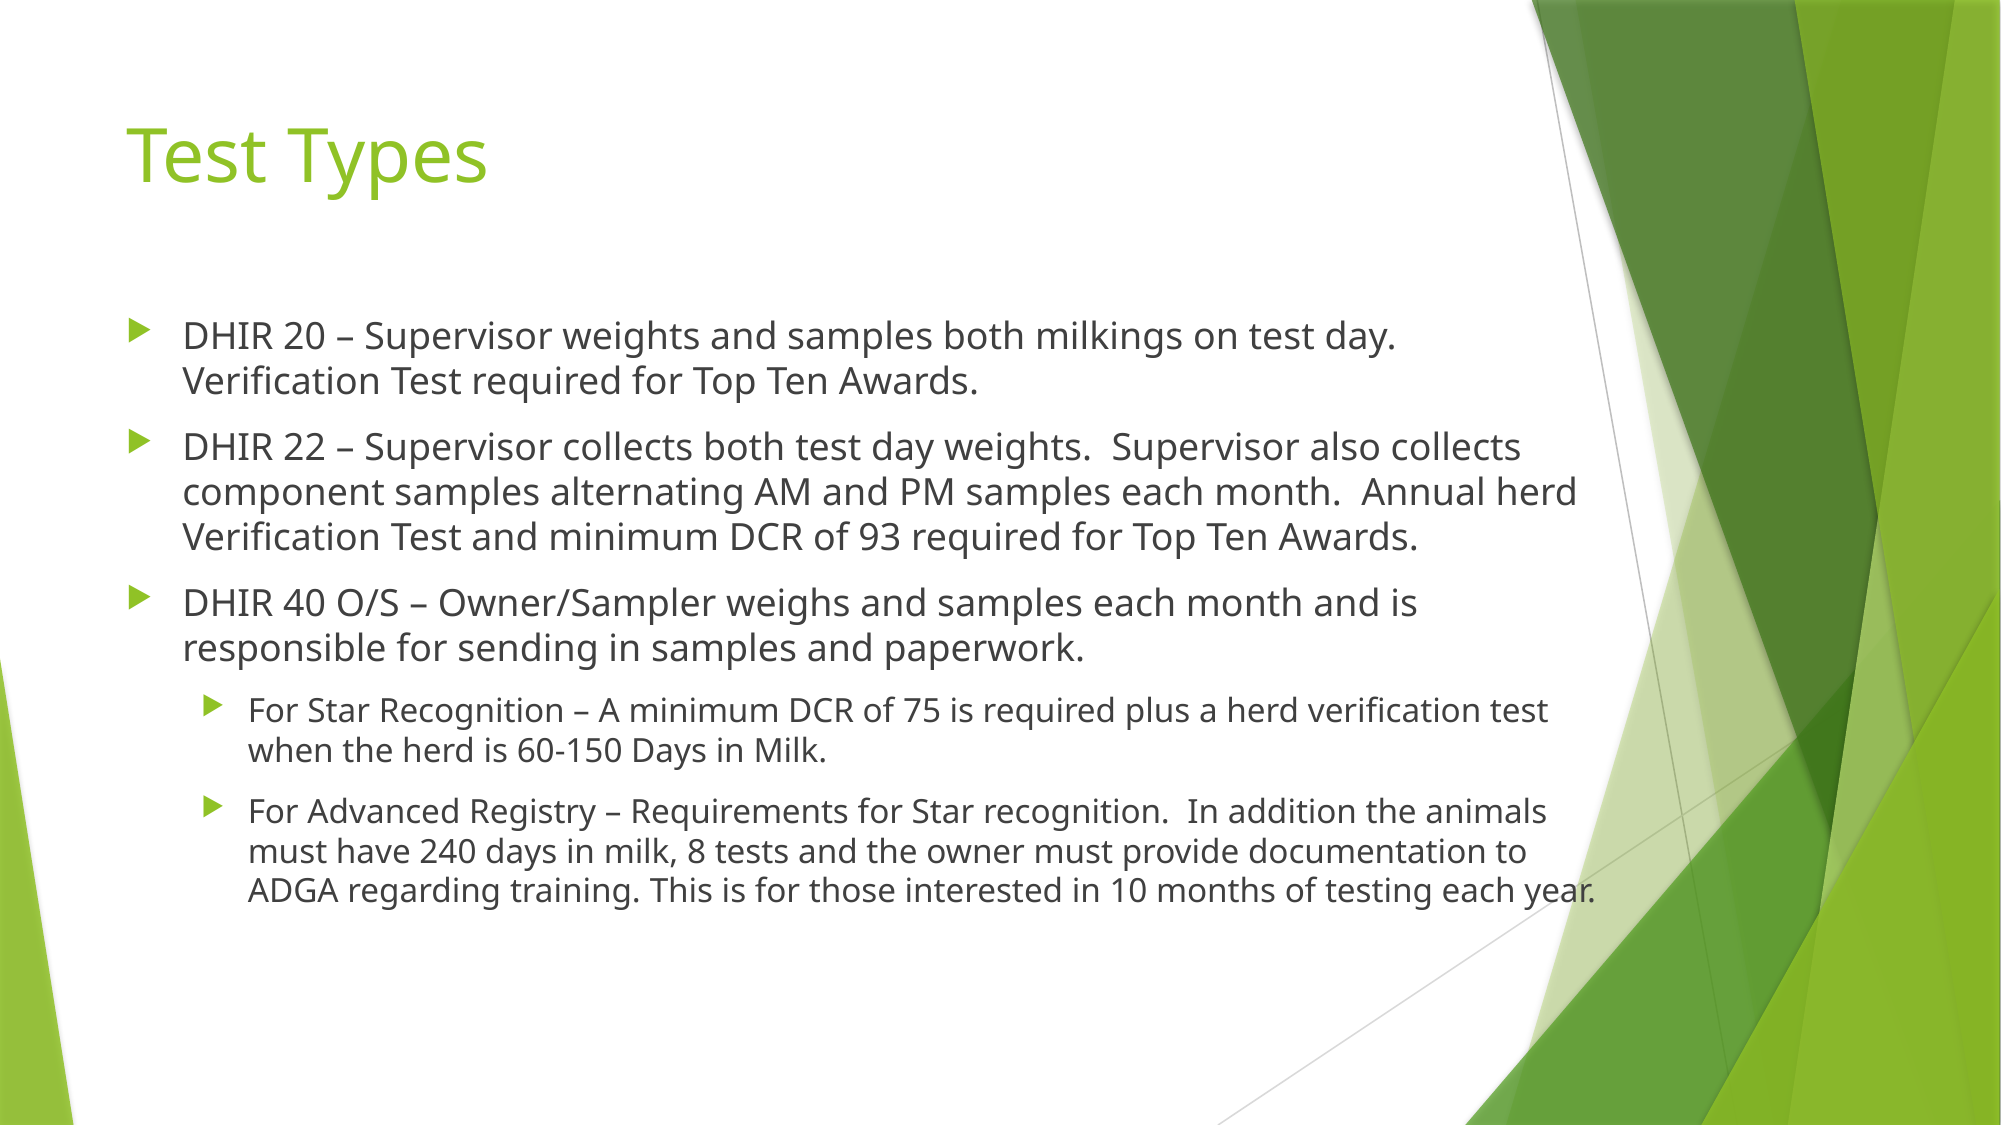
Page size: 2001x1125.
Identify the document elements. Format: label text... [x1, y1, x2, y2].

list DHIR 20 – Supervisor weights and samples both milkings on test day. Verification Test required for Top Ten Awards. DHIR 22 – Supervisor collects both test day weights. Supervisor also collects component samples alternating AM and PM samples each month. Annual herd Verification Test and minimum DCR of 93 required for Top Ten Awards. DHIR 40 O/S – Owner/Sampler weighs and samples each month and is responsible for sending in samples and paperwork. For Star Recognition – A minimum DCR of 75 is required plus a herd verification test when the herd is 60-150 Days in Milk. For Advanced Registry – Requirements for Star recognition. In addition the animals must have 240 days in milk, 8 tests and the owner must provide documentation to ADGA regarding training. This is for those interested in 10 months of testing each year. [111, 238, 1618, 967]
title Test Types [111, 99, 1522, 238]
